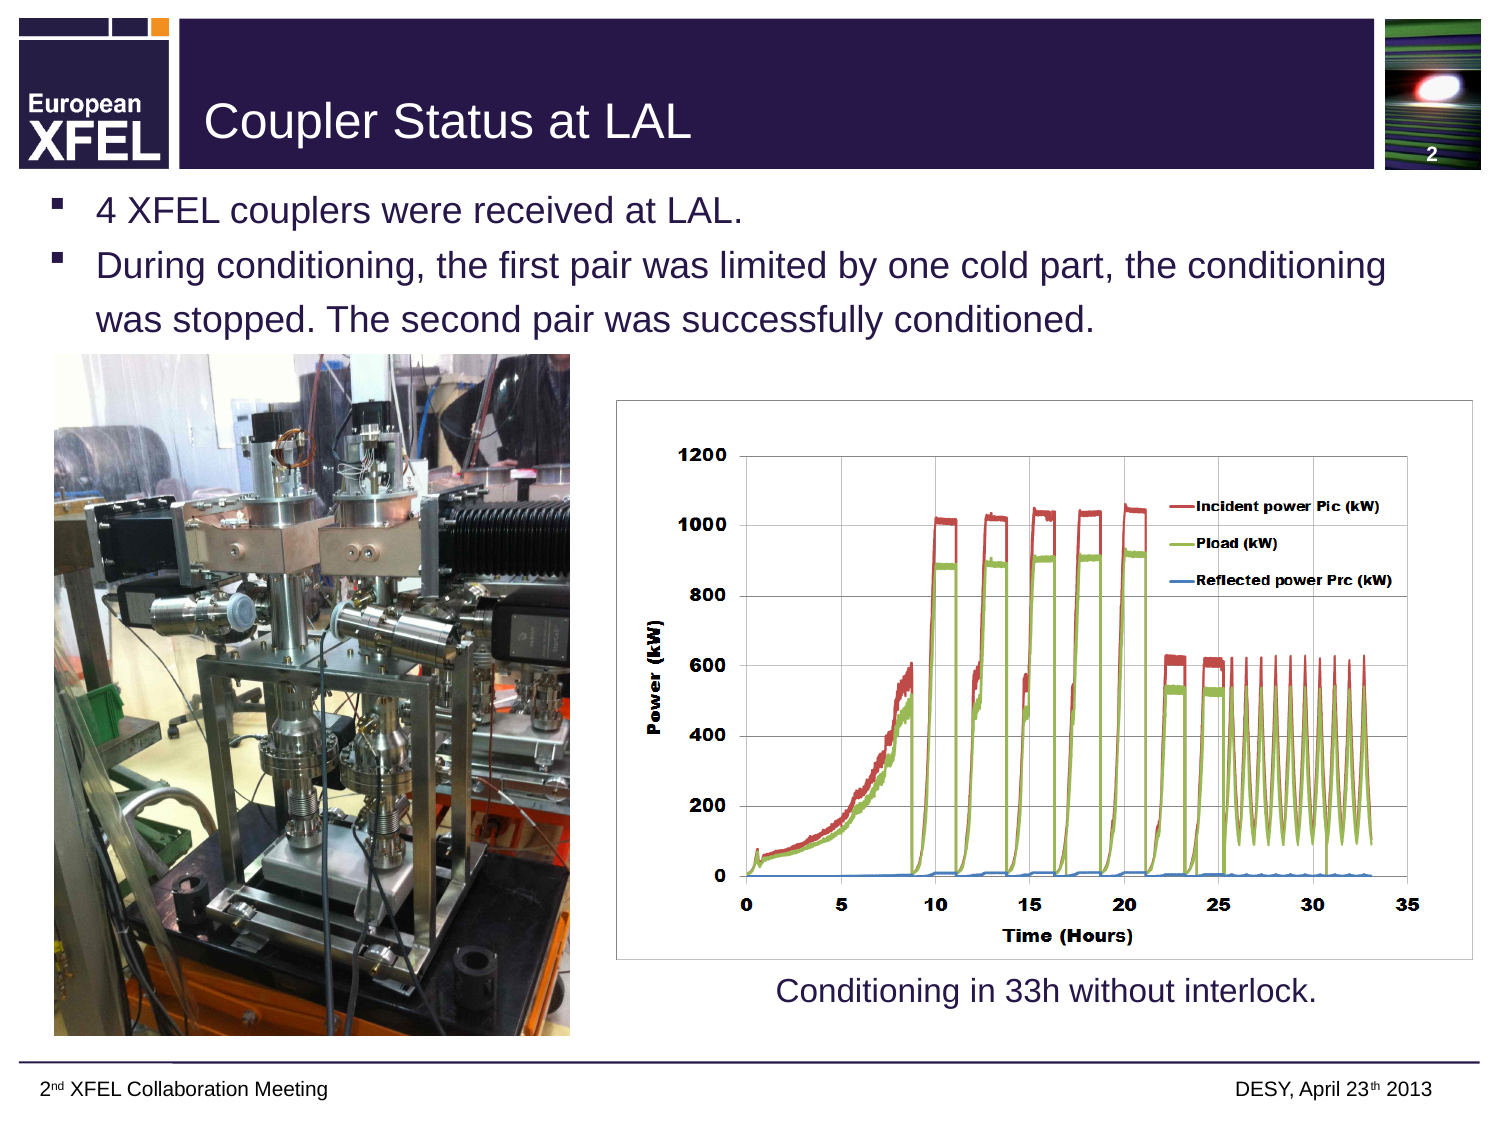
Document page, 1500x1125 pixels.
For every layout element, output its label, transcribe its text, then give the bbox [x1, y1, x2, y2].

picture [19, 18, 169, 169]
picture [54, 354, 570, 1036]
picture [1385, 19, 1481, 170]
text_box 4 XFEL couplers were received at LAL. During conditioning, the first pair was limited by one cold part, the conditioning was stopped. The second pair was successfully conditioned. [34, 170, 1459, 347]
picture [615, 400, 1473, 960]
slide_number 2 [1384, 18, 1480, 169]
text_box Conditioning in 33h without interlock. [608, 961, 1486, 1017]
text_box Coupler Status at LAL [189, 80, 1046, 156]
